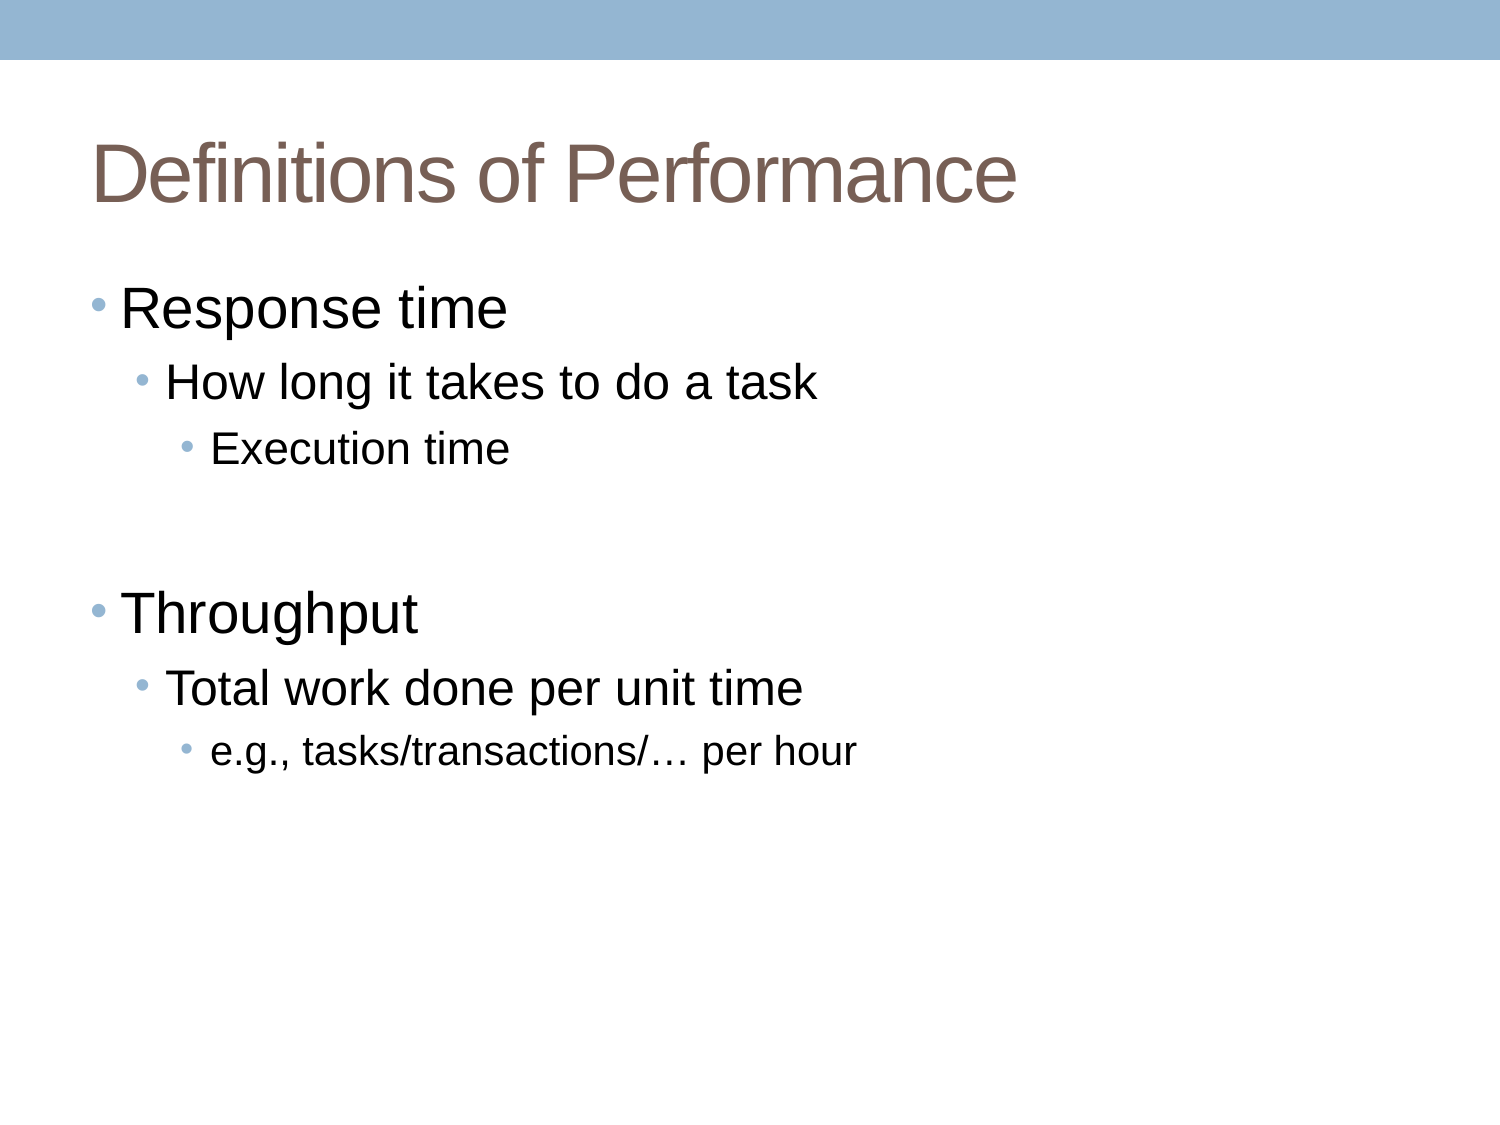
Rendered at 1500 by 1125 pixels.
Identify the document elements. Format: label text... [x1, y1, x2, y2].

title Definitions of Performance [75, 87, 1425, 250]
list Response time How long it takes to do a task Execution time Throughput Total work done per unit time e.g., tasks/transactions/… per hour [75, 262, 1425, 1063]
